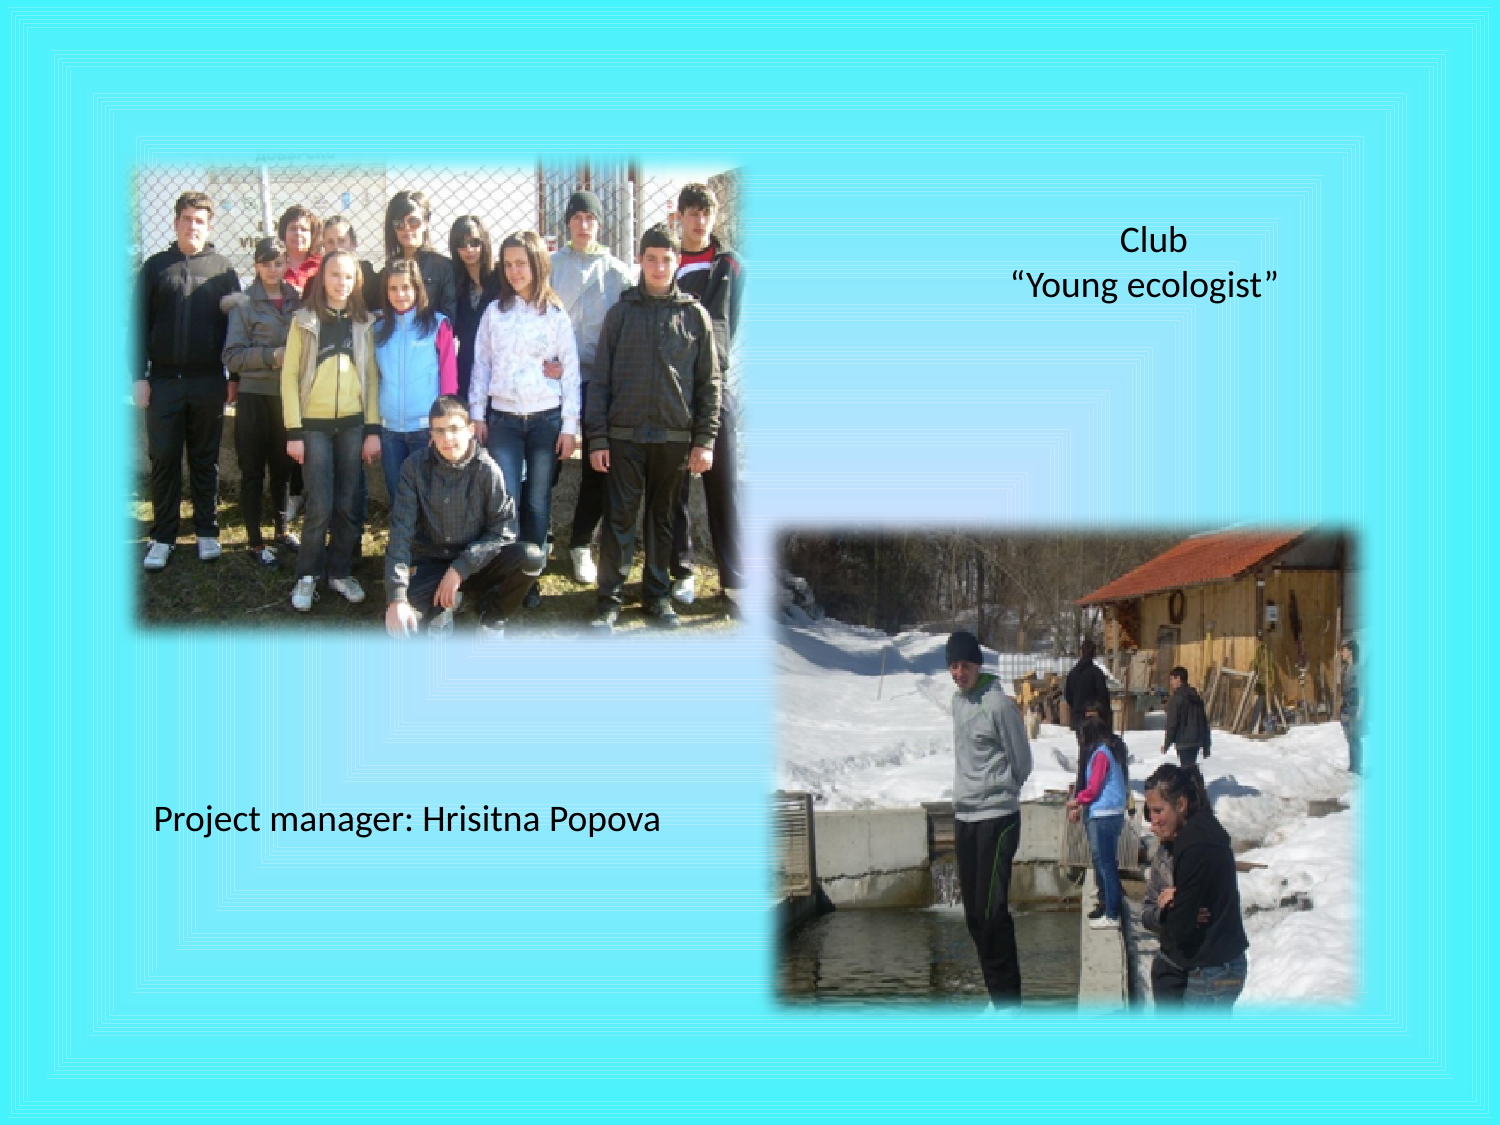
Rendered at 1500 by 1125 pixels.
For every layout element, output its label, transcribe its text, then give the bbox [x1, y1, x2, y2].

text_box Club “Young ecologist” [986, 208, 1388, 358]
picture [117, 148, 756, 647]
text_box Project manager: Hrisitna Popova [138, 786, 739, 892]
picture [757, 510, 1377, 1024]
